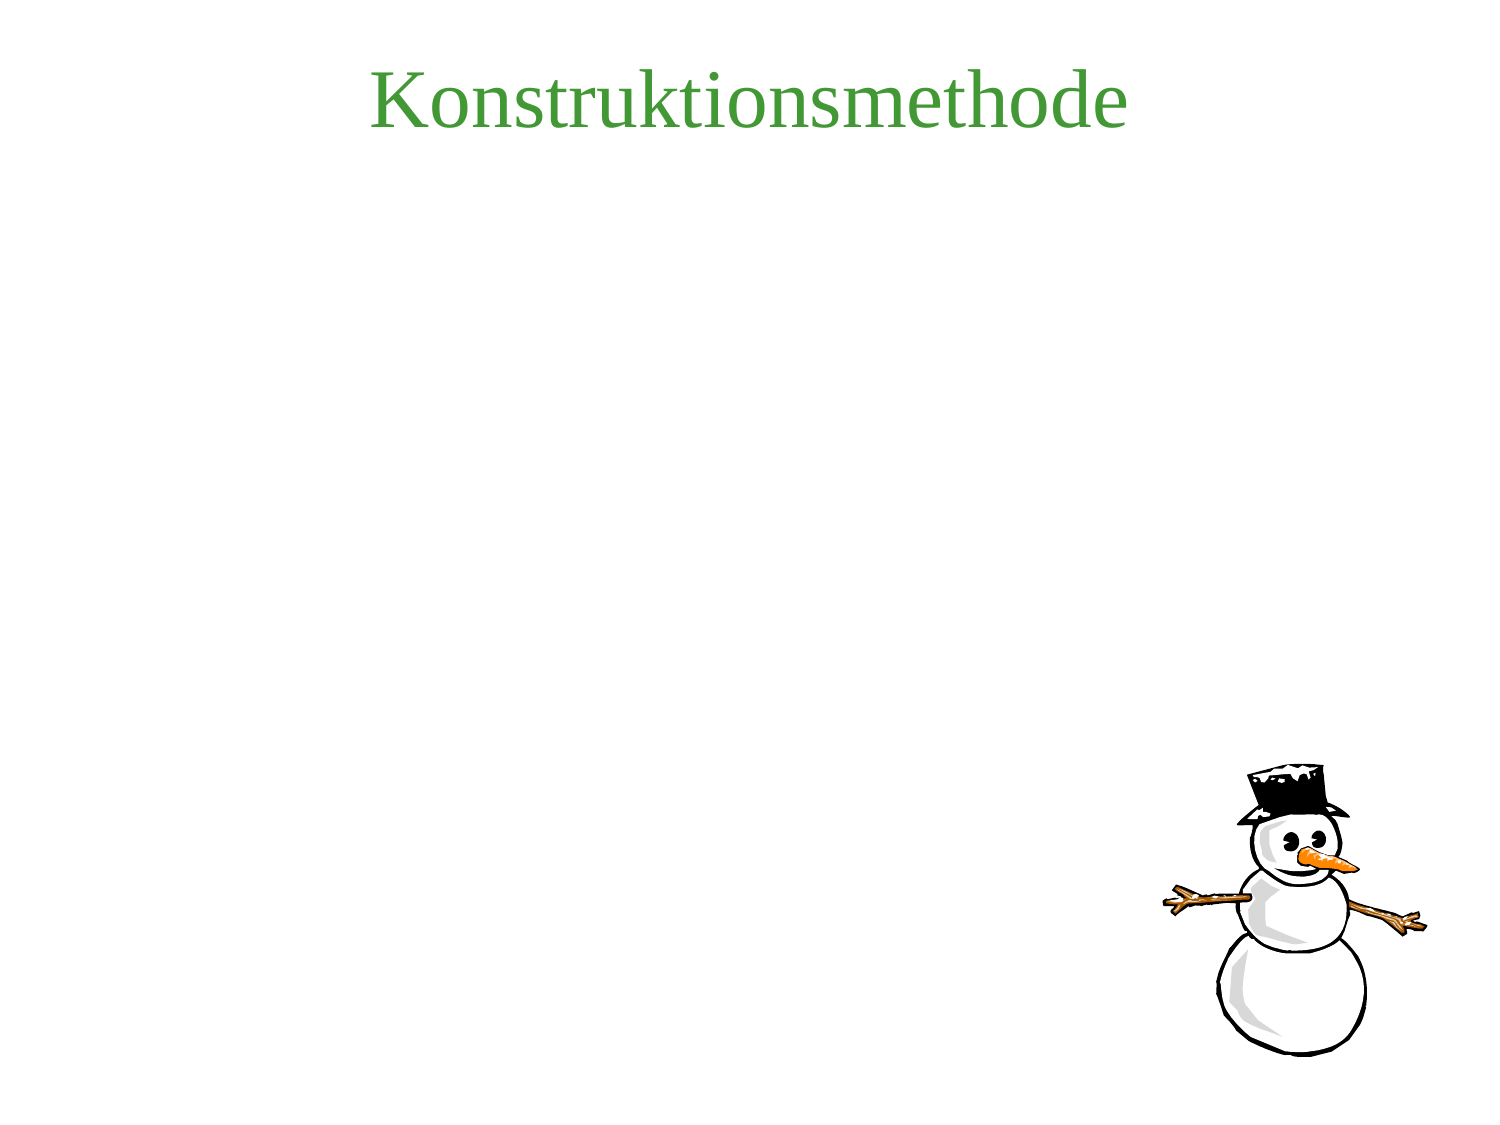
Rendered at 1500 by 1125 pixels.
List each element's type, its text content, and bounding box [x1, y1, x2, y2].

picture [1162, 762, 1429, 1059]
title Konstruktionsmethode [0, 0, 1500, 188]
